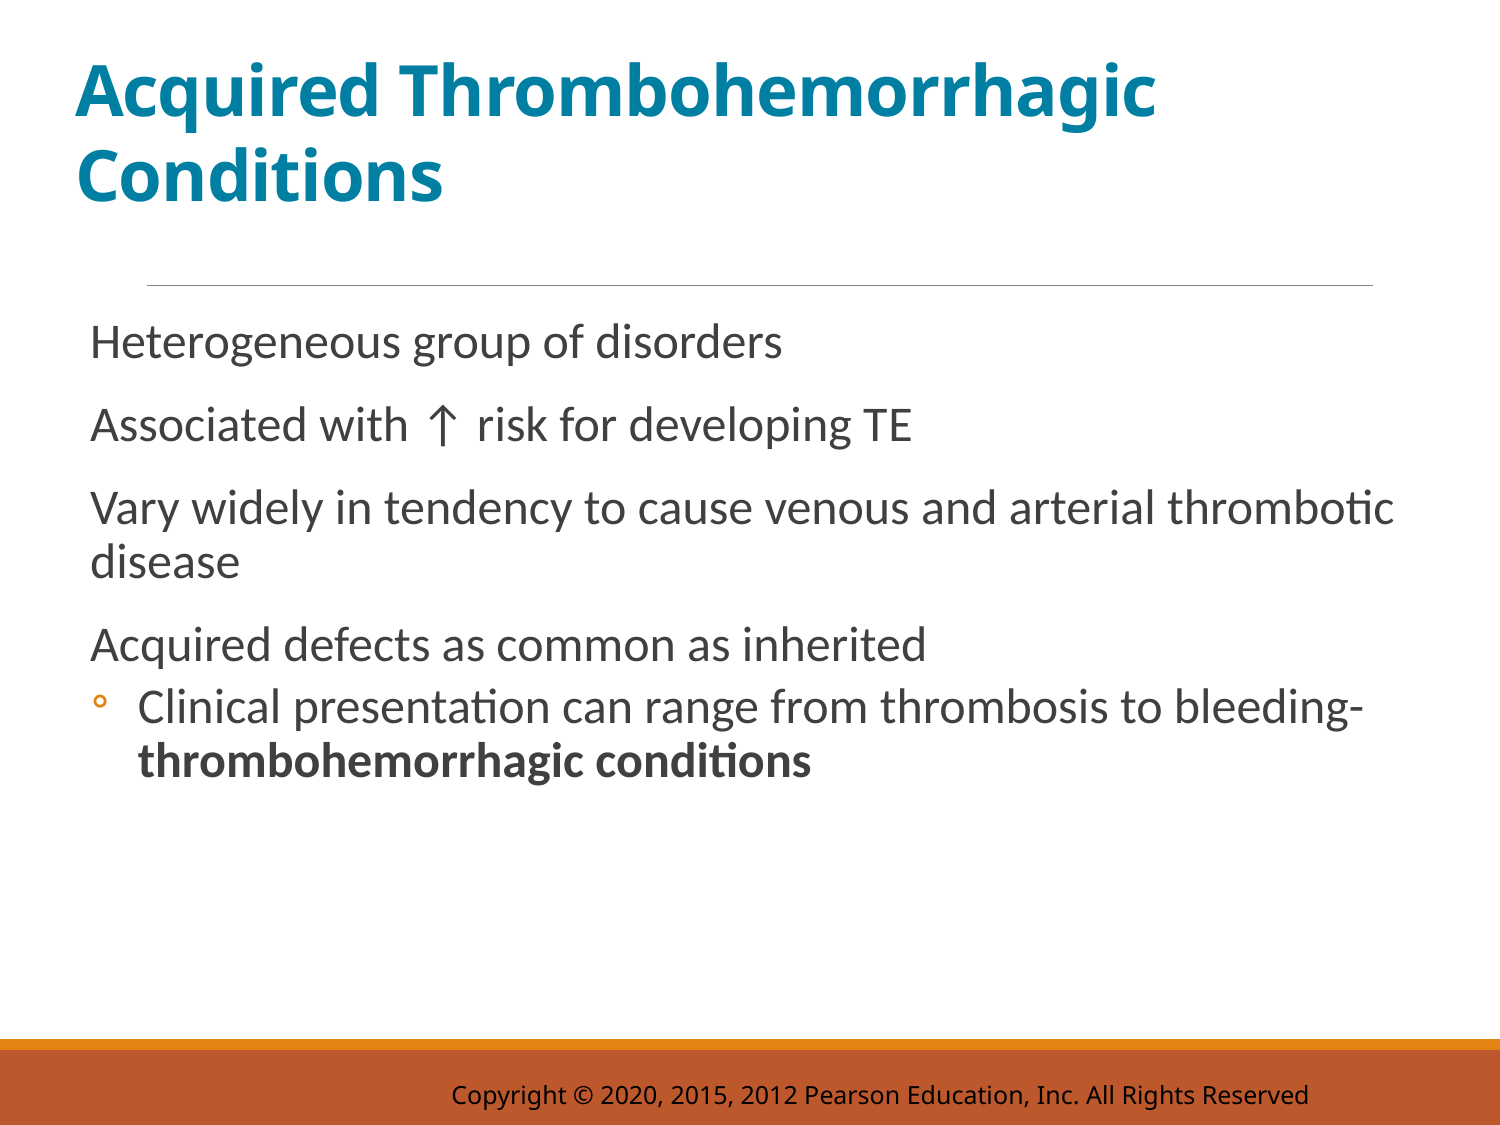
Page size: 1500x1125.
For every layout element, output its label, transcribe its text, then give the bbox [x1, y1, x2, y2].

title Acquired Thrombohemorrhagic Conditions [75, 35, 1425, 216]
list Heterogeneous group of disorders Associated with ↑ risk for developing T E Vary widely in tendency to cause venous and arterial thrombotic disease Acquired defects as common as inherited Clinical presentation can range from thrombosis to bleeding-thrombohemorrhagic conditions [75, 314, 1425, 1043]
